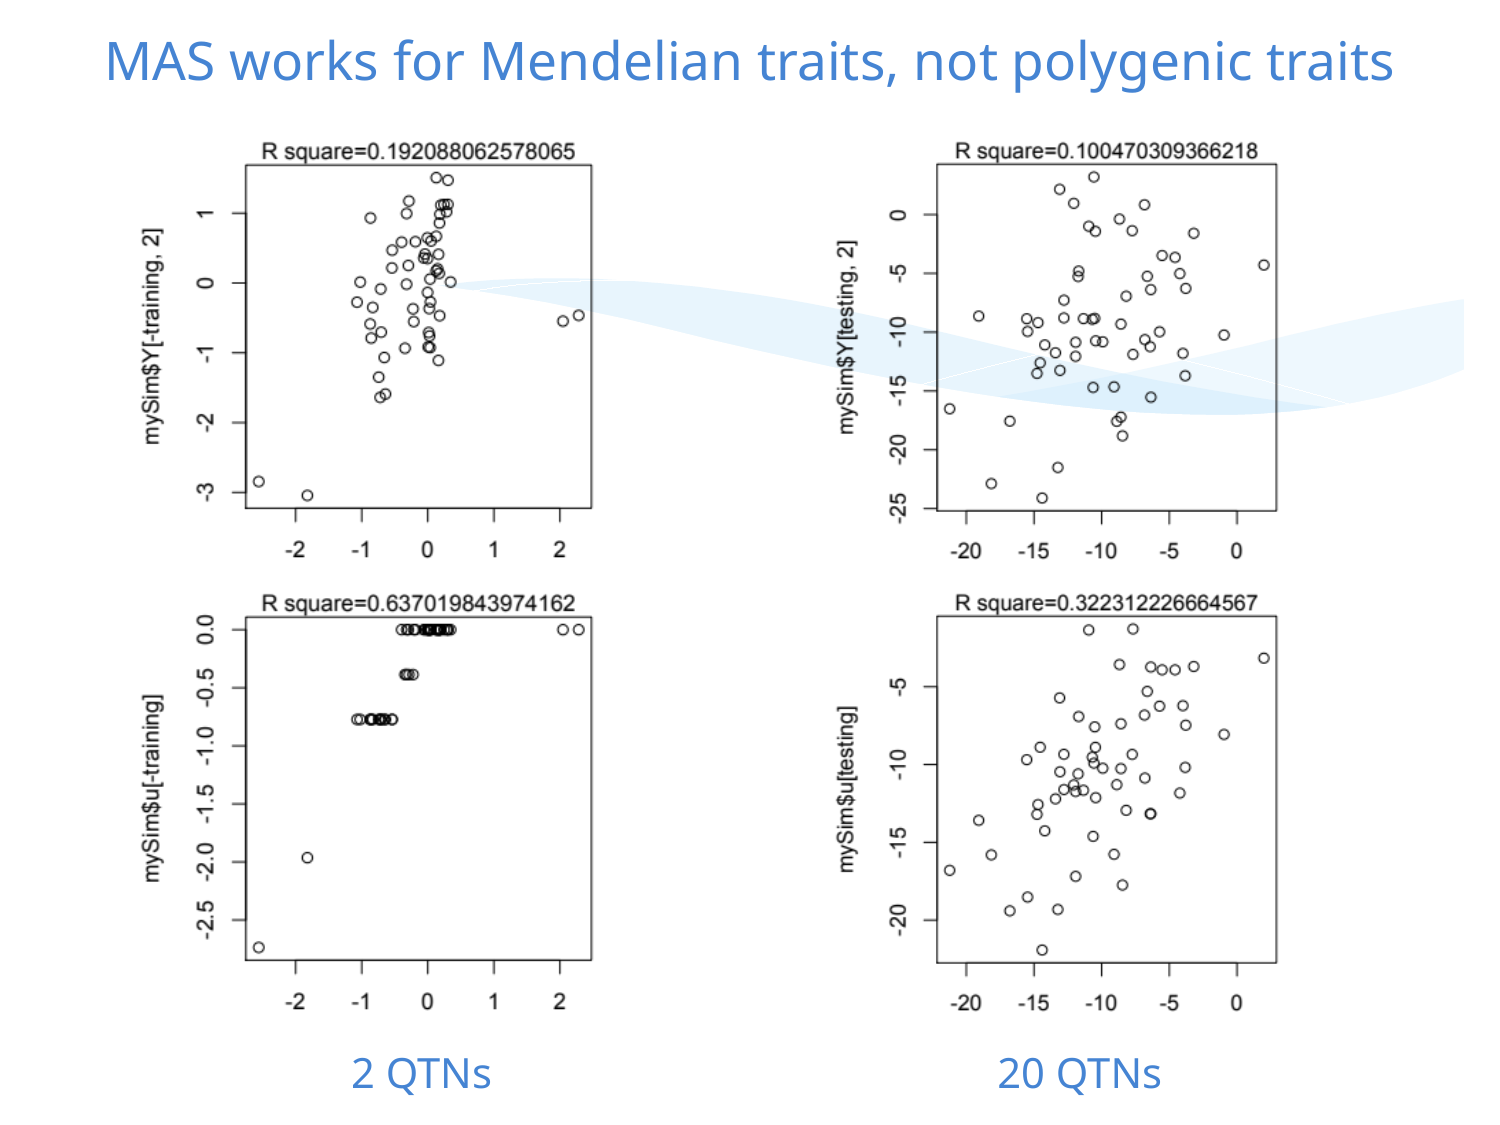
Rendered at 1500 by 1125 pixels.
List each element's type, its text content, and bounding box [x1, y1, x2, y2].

text_box MAS works for Mendelian traits, not polygenic traits [0, 0, 1500, 119]
text_box 20 QTNs [659, 1018, 1500, 1125]
title 2 QTNs [130, 1018, 659, 1125]
picture [831, 138, 1302, 1040]
picture [136, 138, 616, 1040]
